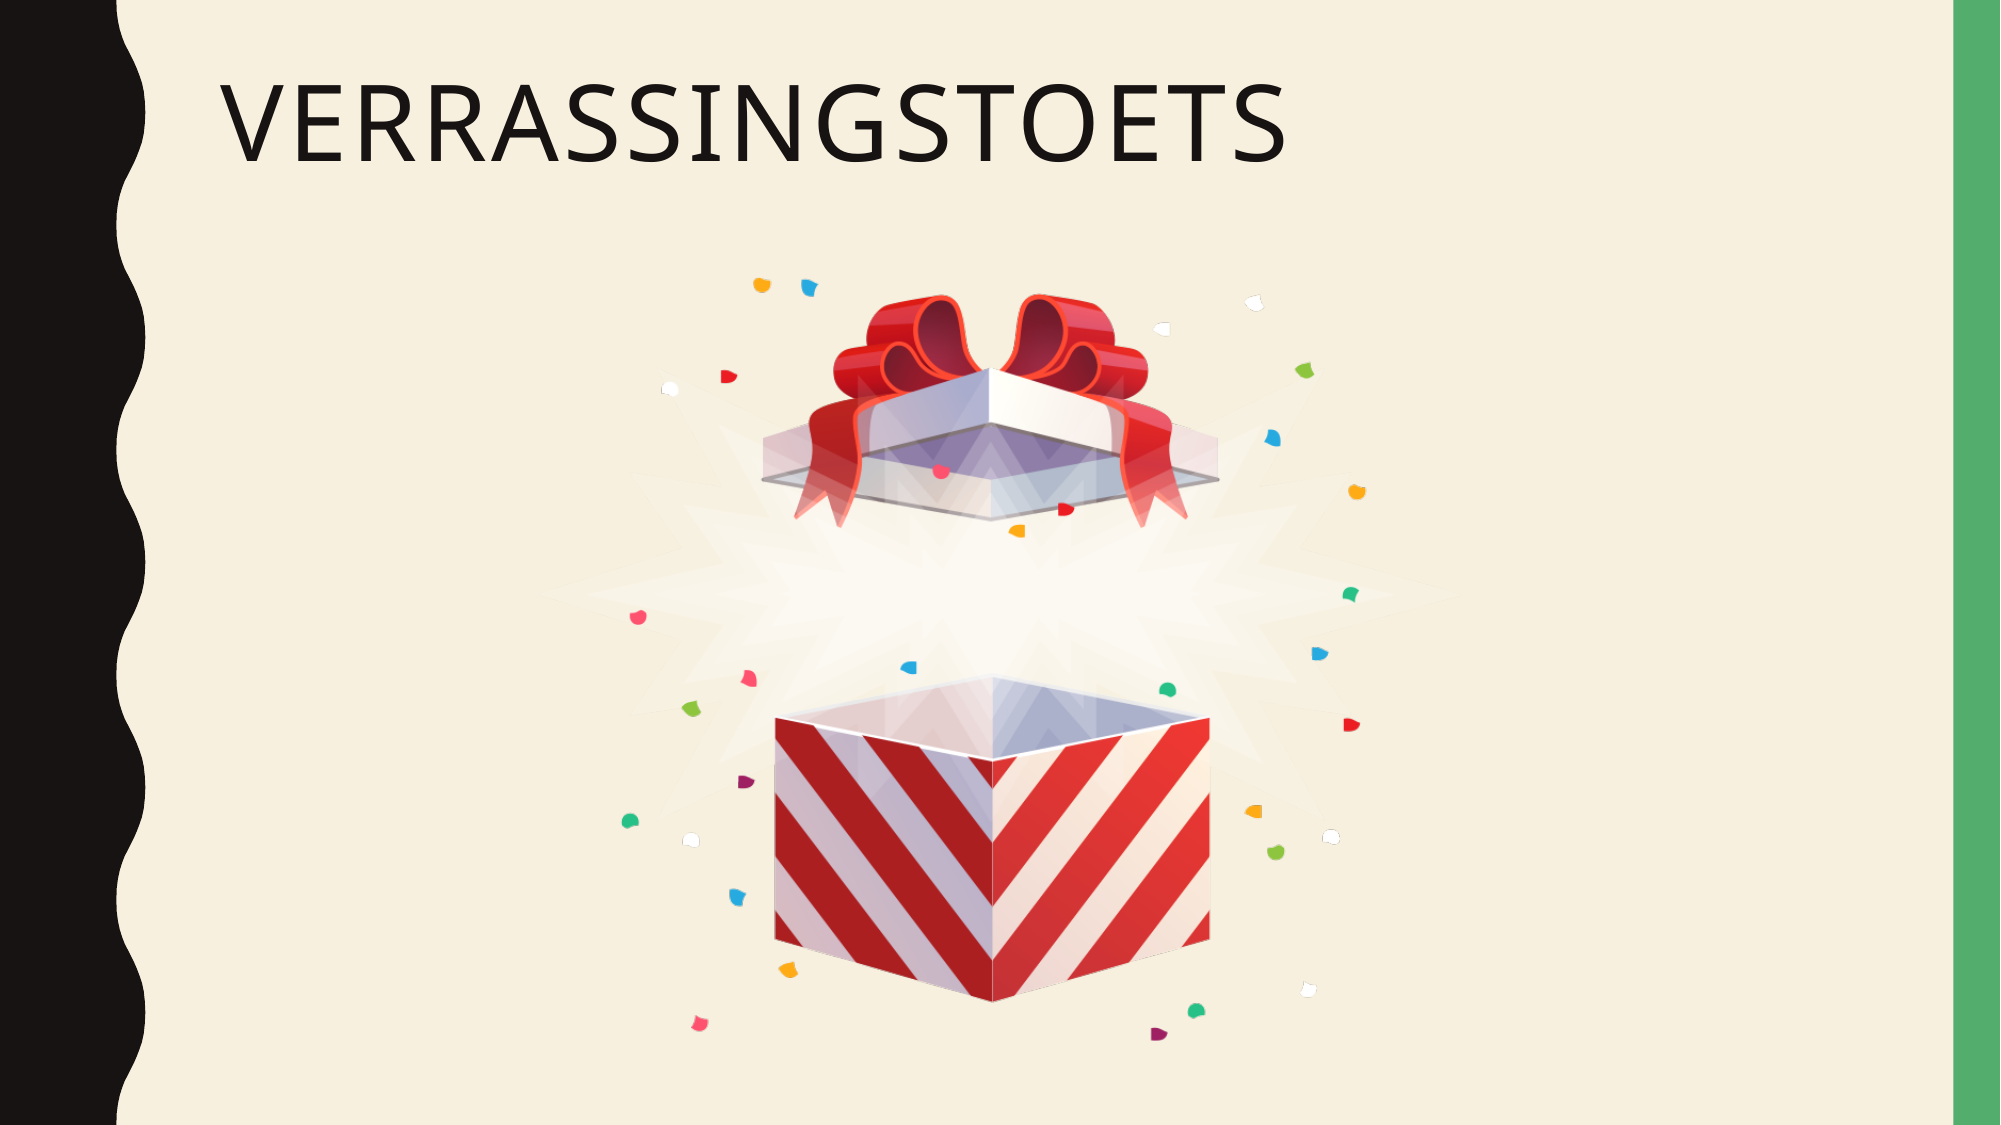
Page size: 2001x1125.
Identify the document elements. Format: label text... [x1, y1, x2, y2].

picture [493, 74, 1587, 1108]
title Verrassingstoets [205, 62, 1875, 308]
